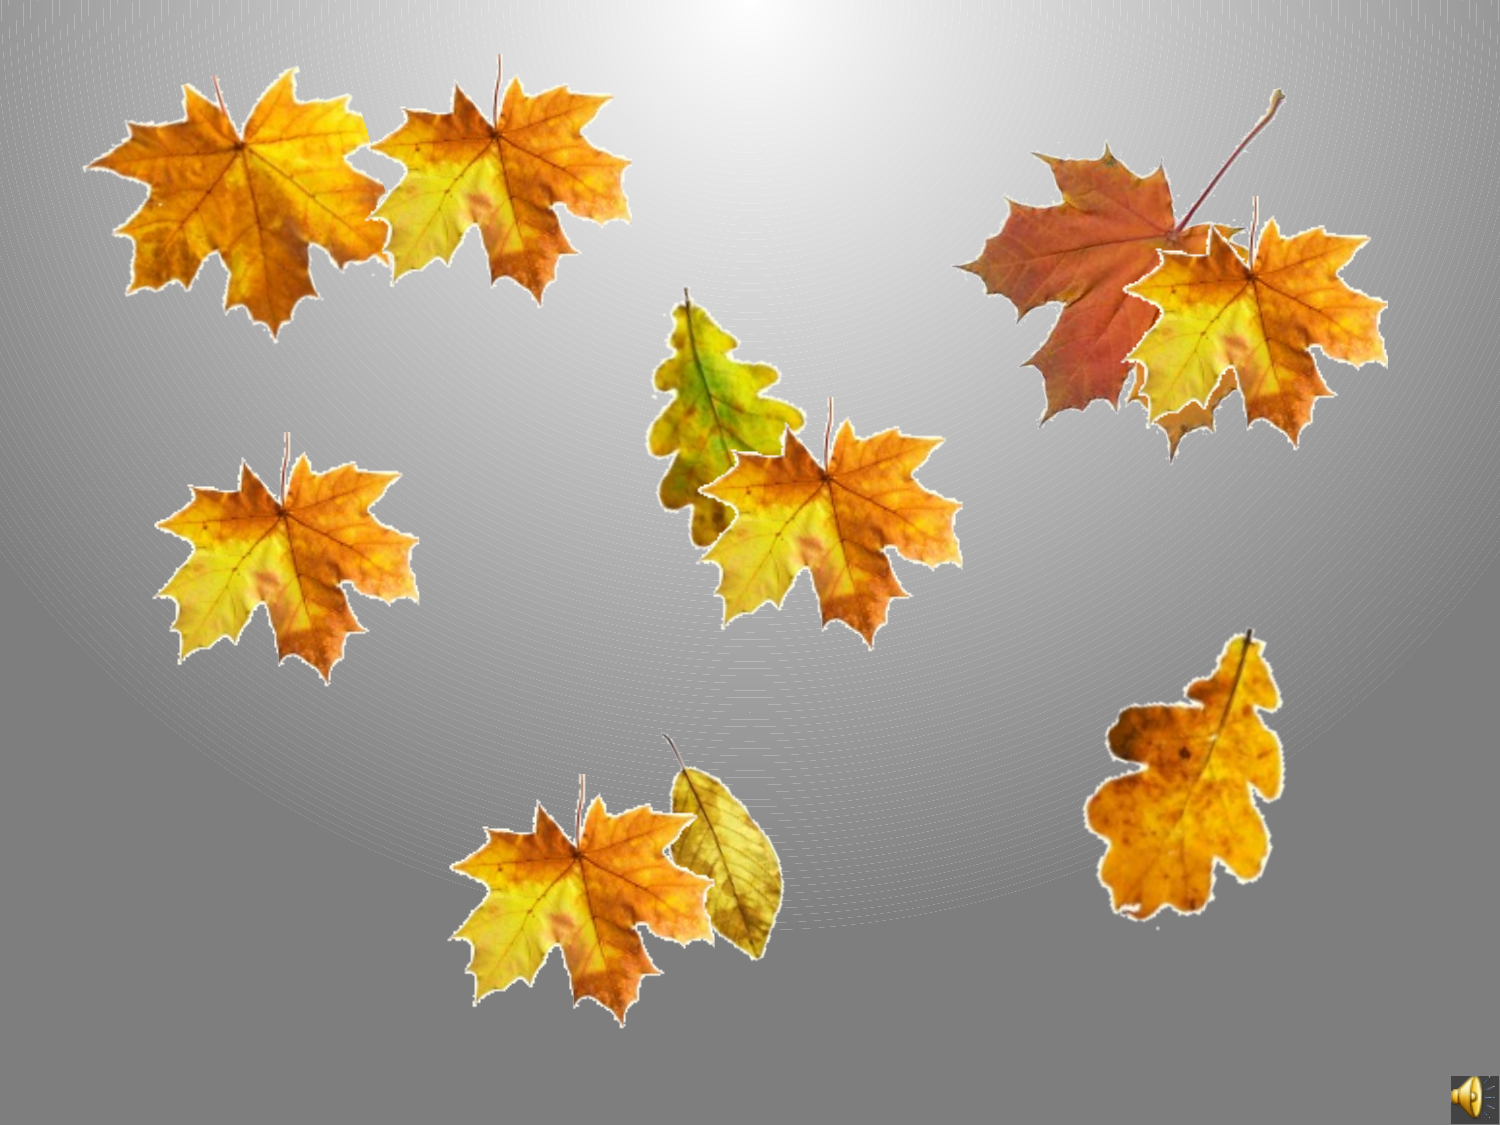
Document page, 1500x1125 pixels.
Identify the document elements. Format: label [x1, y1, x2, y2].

picture [24, 37, 1389, 702]
picture [430, 686, 864, 1045]
picture [1449, 1074, 1500, 1125]
picture [999, 562, 1388, 1012]
